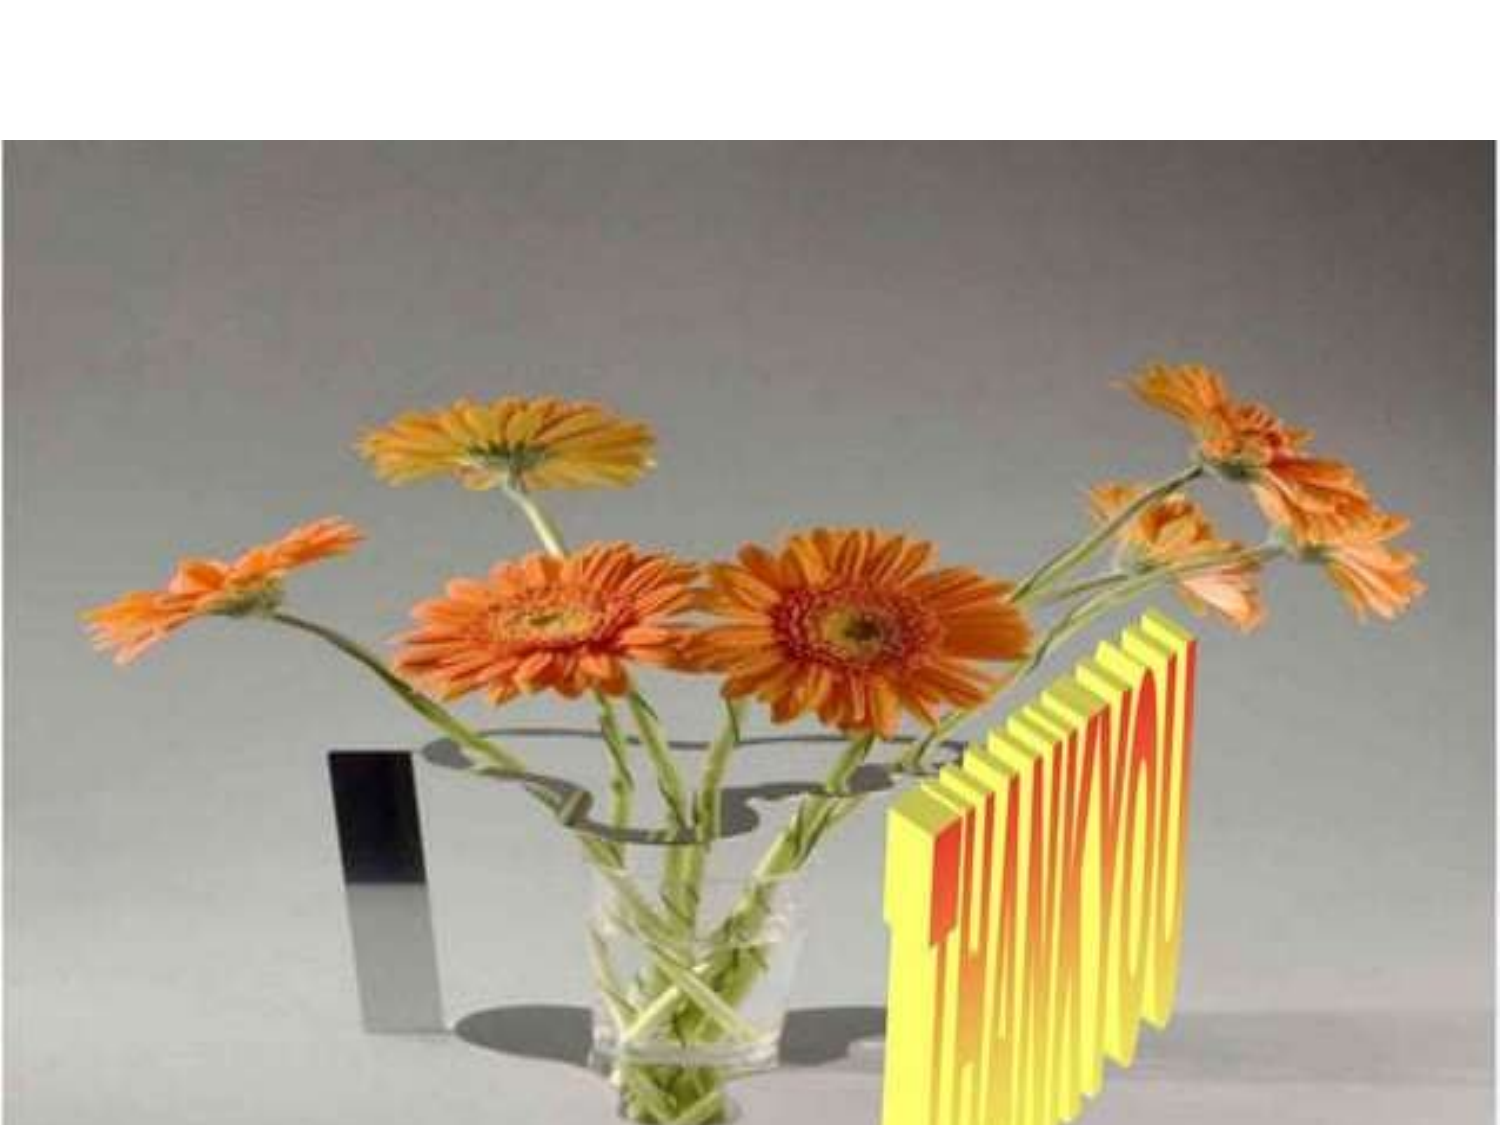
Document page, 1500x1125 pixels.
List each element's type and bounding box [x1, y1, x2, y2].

picture [0, 139, 1500, 1125]
